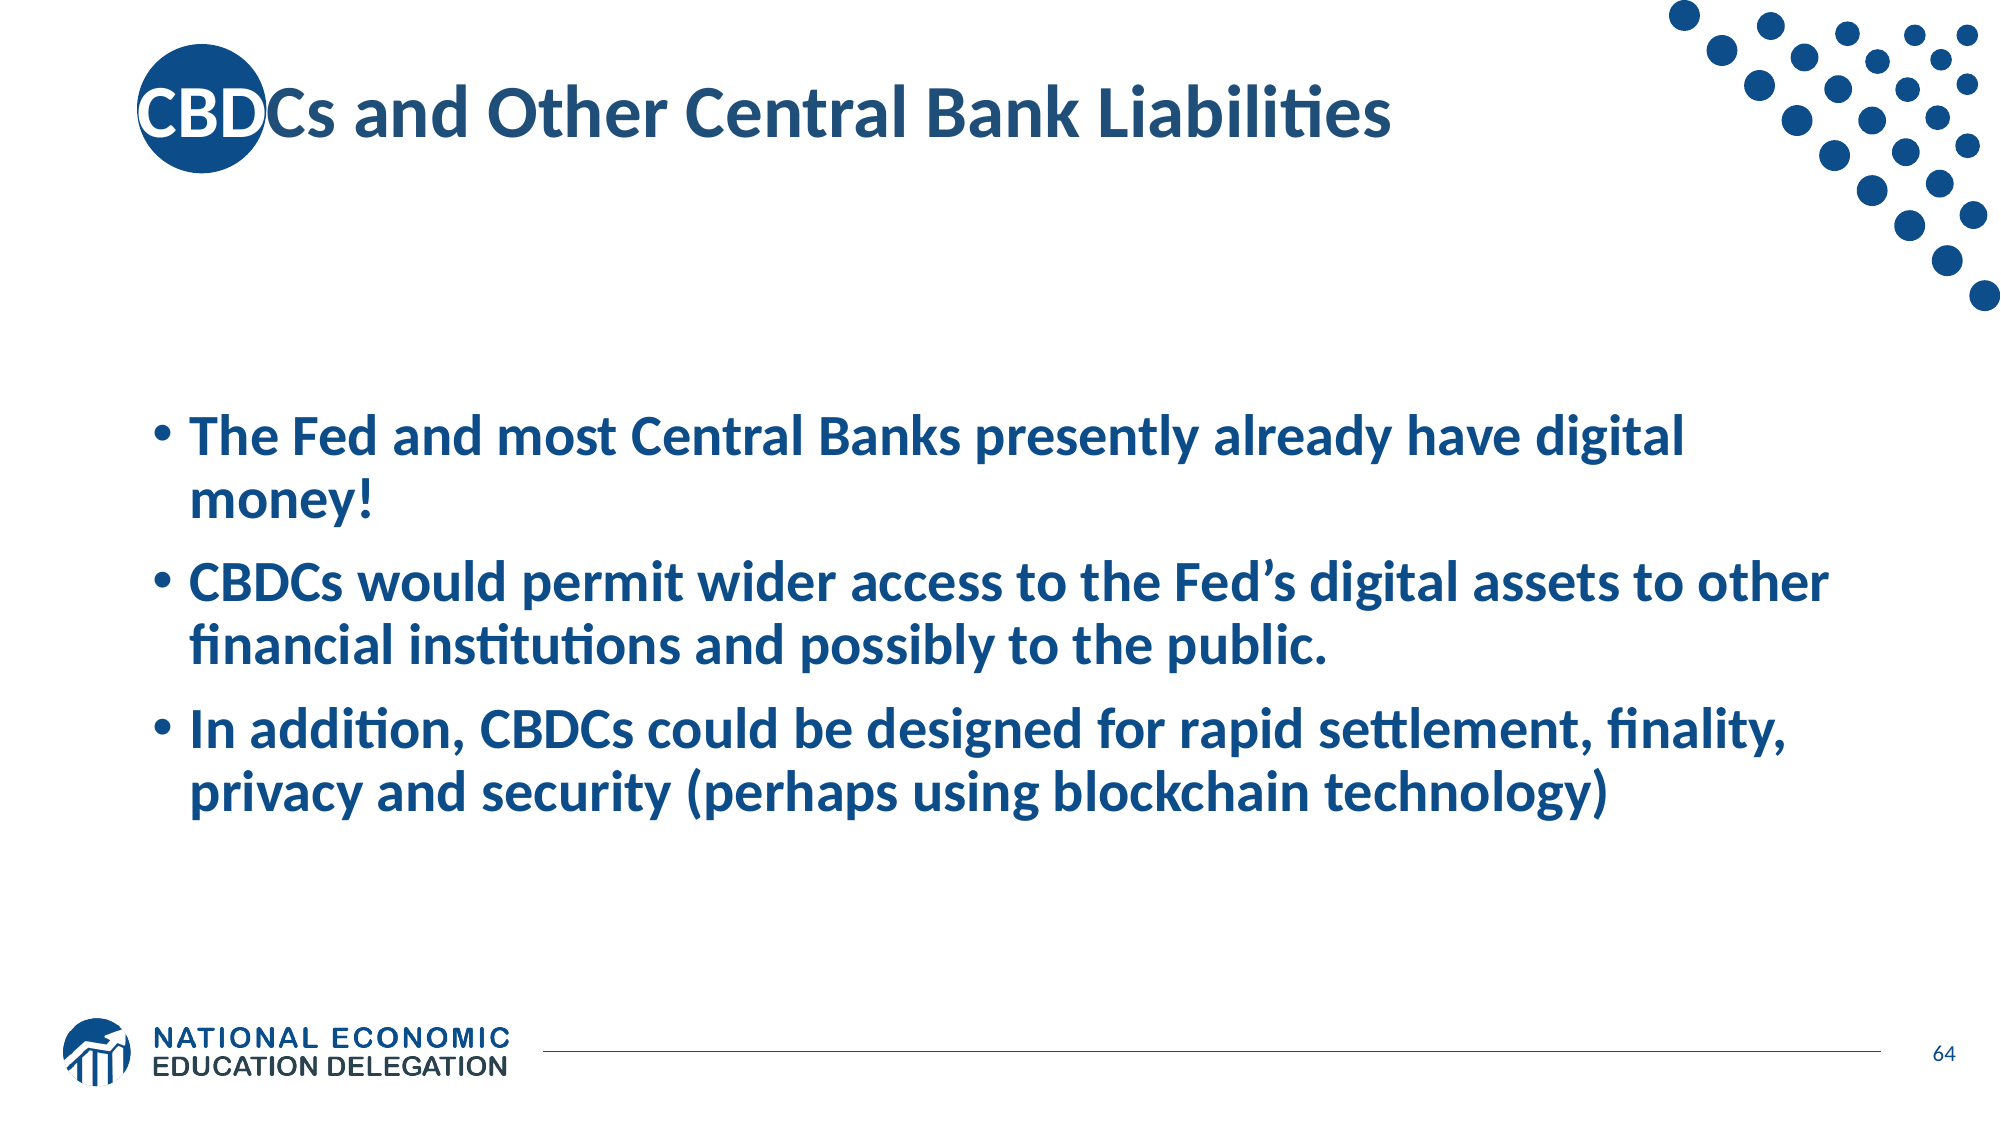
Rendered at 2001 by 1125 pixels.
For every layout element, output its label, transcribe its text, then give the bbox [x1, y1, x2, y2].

picture [55, 1013, 520, 1091]
list The Fed and most Central Banks presently already have digital money! CBDCs would permit wider access to the Fed’s digital assets to other financial institutions and possibly to the public. In addition, CBDCs could be designed for rapid settlement, finality, privacy and security (perhaps using blockchain technology) [137, 257, 1863, 972]
title CBDCs and Other Central Bank Liabilities [122, 4, 1848, 222]
slide_number 64 [1521, 1022, 1972, 1082]
